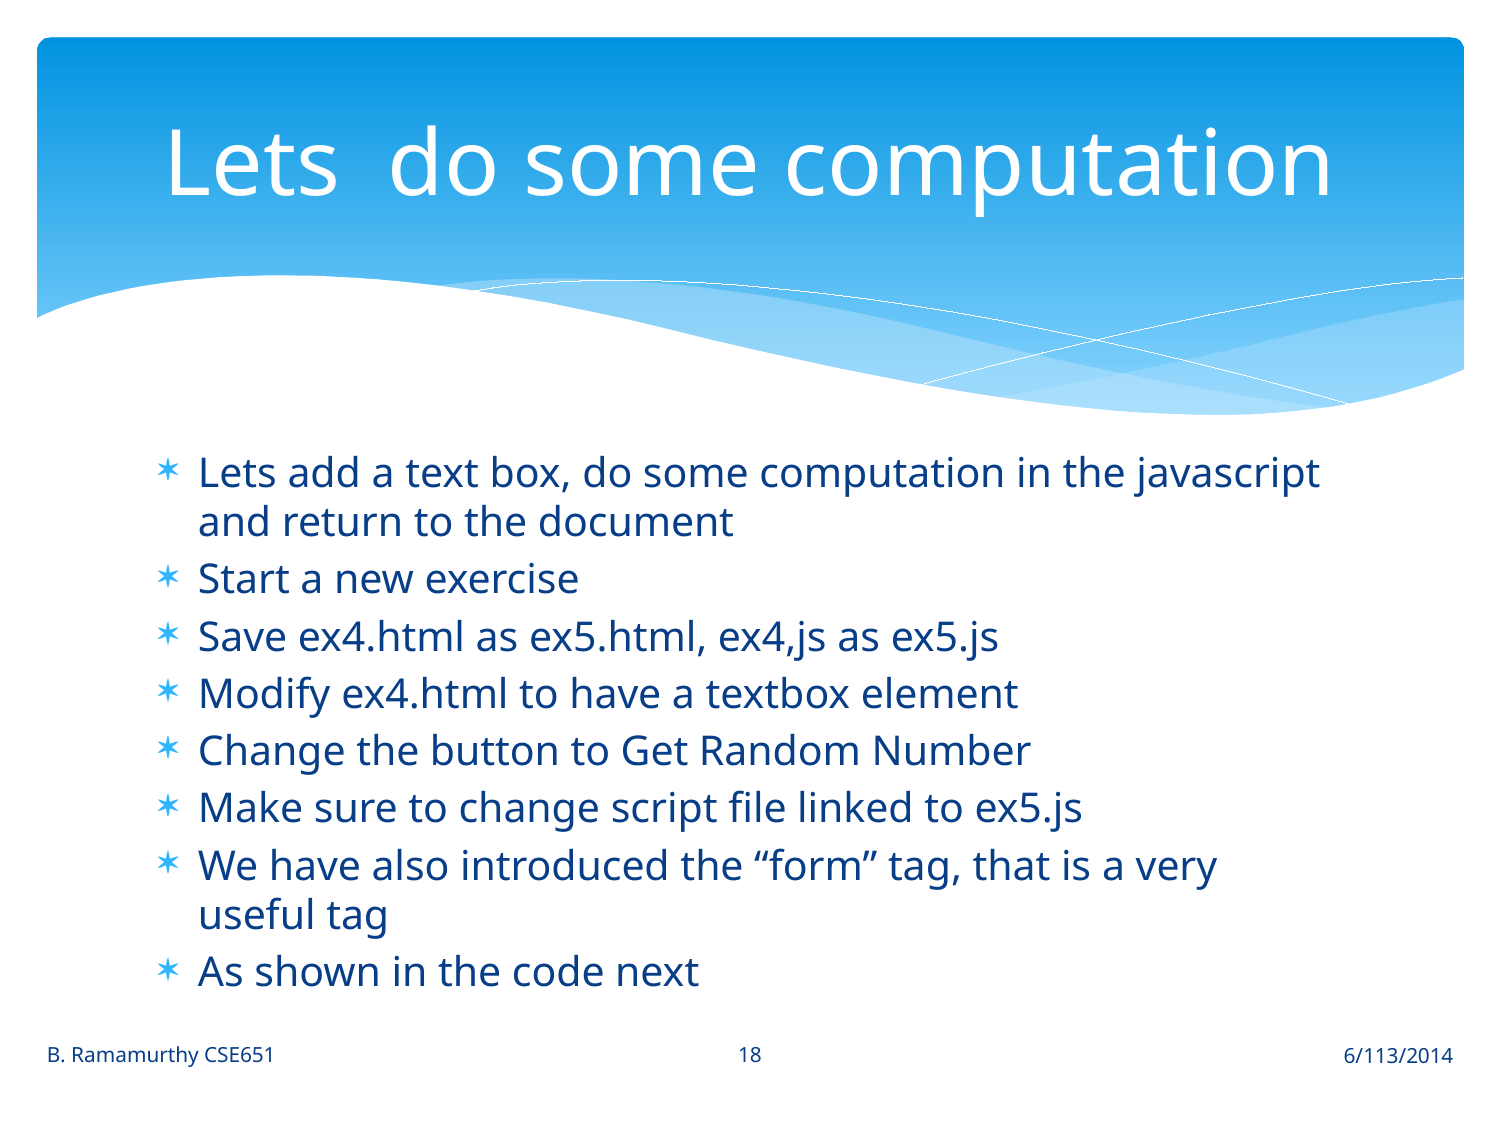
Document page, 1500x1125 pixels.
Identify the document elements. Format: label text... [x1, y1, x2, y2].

footer B. Ramamurthy CSE651 [31, 1025, 653, 1086]
slide_number 18 [654, 1025, 846, 1086]
slide_number 6/113/2014 [847, 1025, 1469, 1086]
title Lets do some computation [75, 55, 1425, 261]
list Lets add a text box, do some computation in the javascript and return to the document Start a new exercise Save ex4.html as ex5.html, ex4,js as ex5.js Modify ex4.html to have a textbox element Change the button to Get Random Number Make sure to change script file linked to ex5.js We have also introduced the “form” tag, that is a very useful tag As shown in the code next [143, 438, 1359, 1005]
